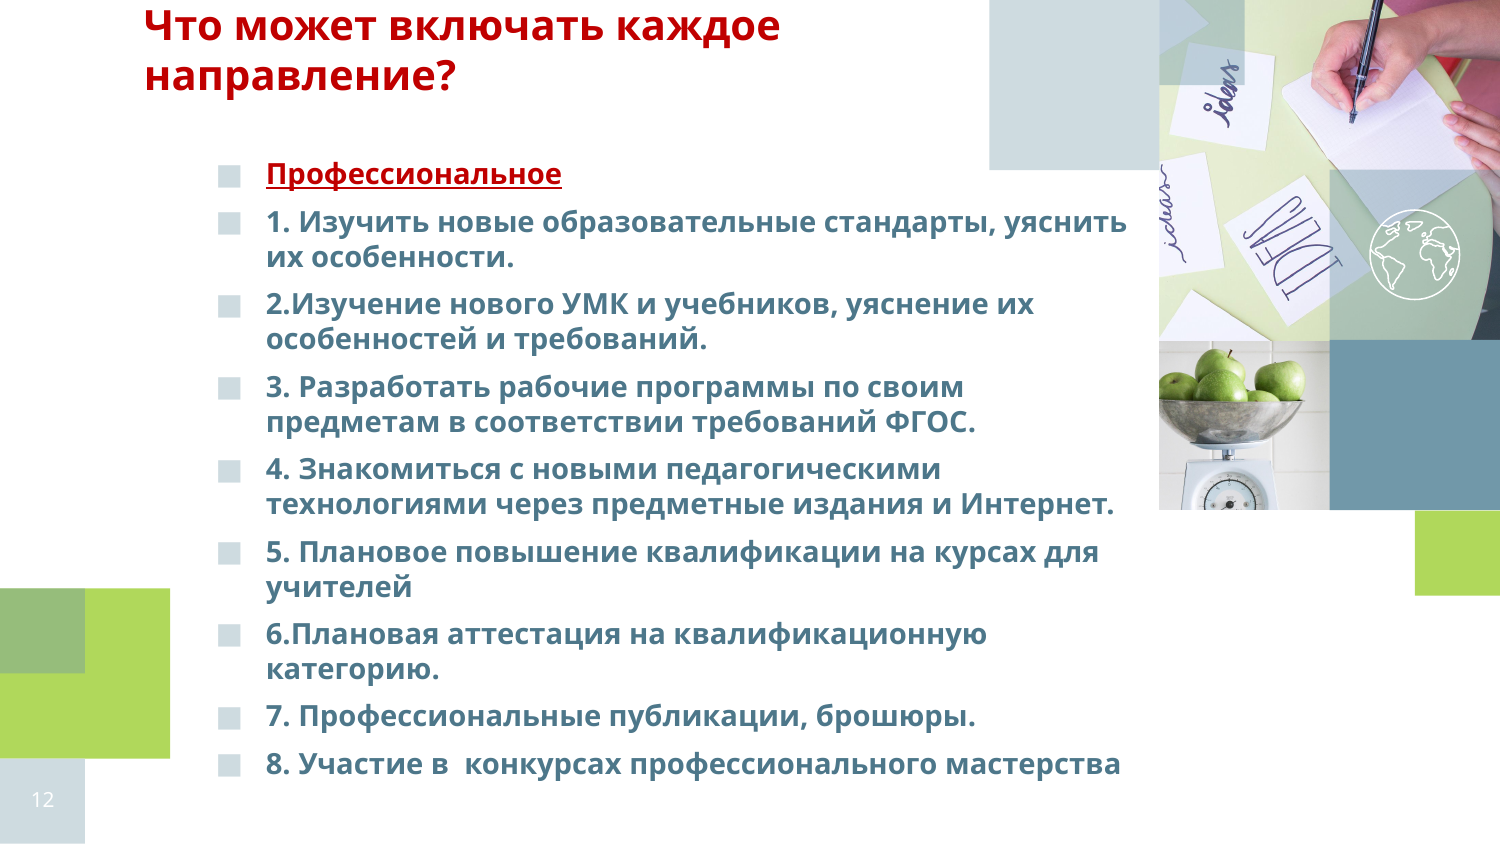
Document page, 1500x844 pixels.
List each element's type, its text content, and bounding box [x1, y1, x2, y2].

list Профессиональное 1. Изучить новые образовательные стандарты, уяснить их особенности. 2.Изучение нового УМК и учебников, уяснение их особенностей и требований. 3. Разработать рабочие программы по своим предметам в соответствии требований ФГОС. 4. Знакомиться с новыми педагогическими технологиями через предметные издания и Интернет. 5. Плановое повышение квалификации на курсах для учителей 6.Плановая аттестация на квалификационную категорию. 7. Профессиональные публикации, брошюры. 8. Участие в конкурсах профессионального мастерства [175, 140, 1149, 808]
slide_number 12 [0, 758, 86, 844]
title Что может включать каждое направление? [128, 46, 1031, 164]
picture [1159, 0, 1500, 510]
